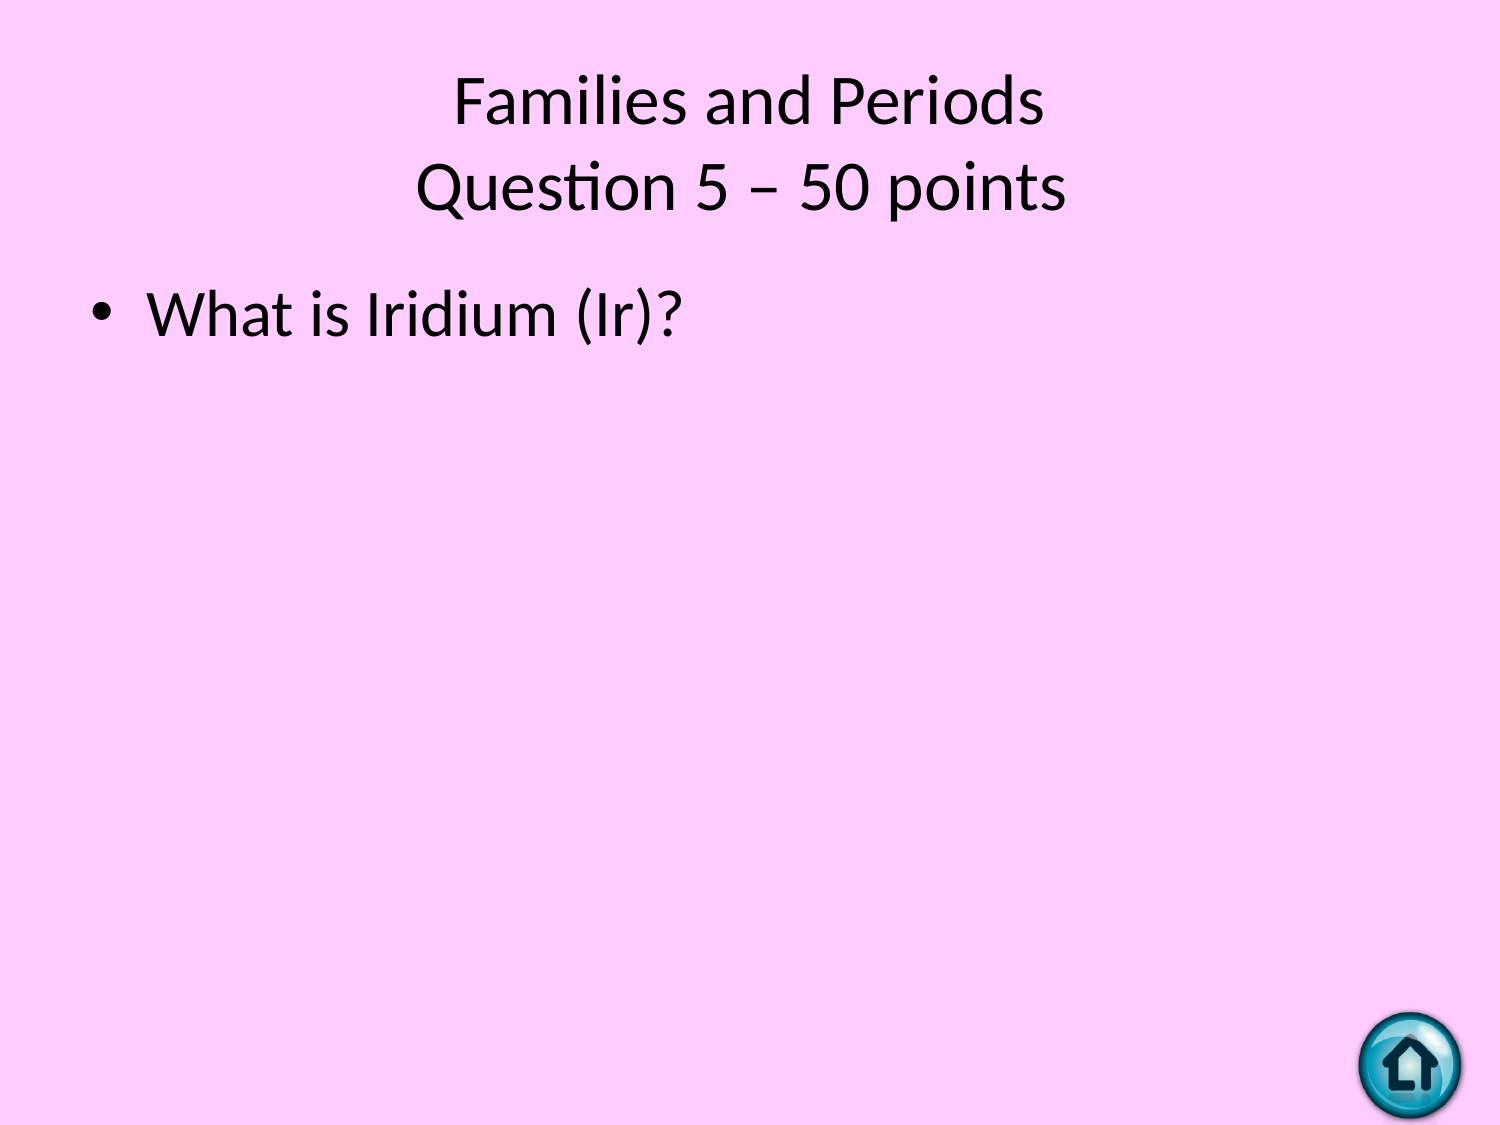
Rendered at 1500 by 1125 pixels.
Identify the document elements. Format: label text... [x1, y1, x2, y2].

title Families and Periods Question 5 – 50 points [75, 45, 1425, 233]
list What is Iridium (Ir)? [75, 262, 1425, 1005]
picture [1349, 1006, 1469, 1125]
